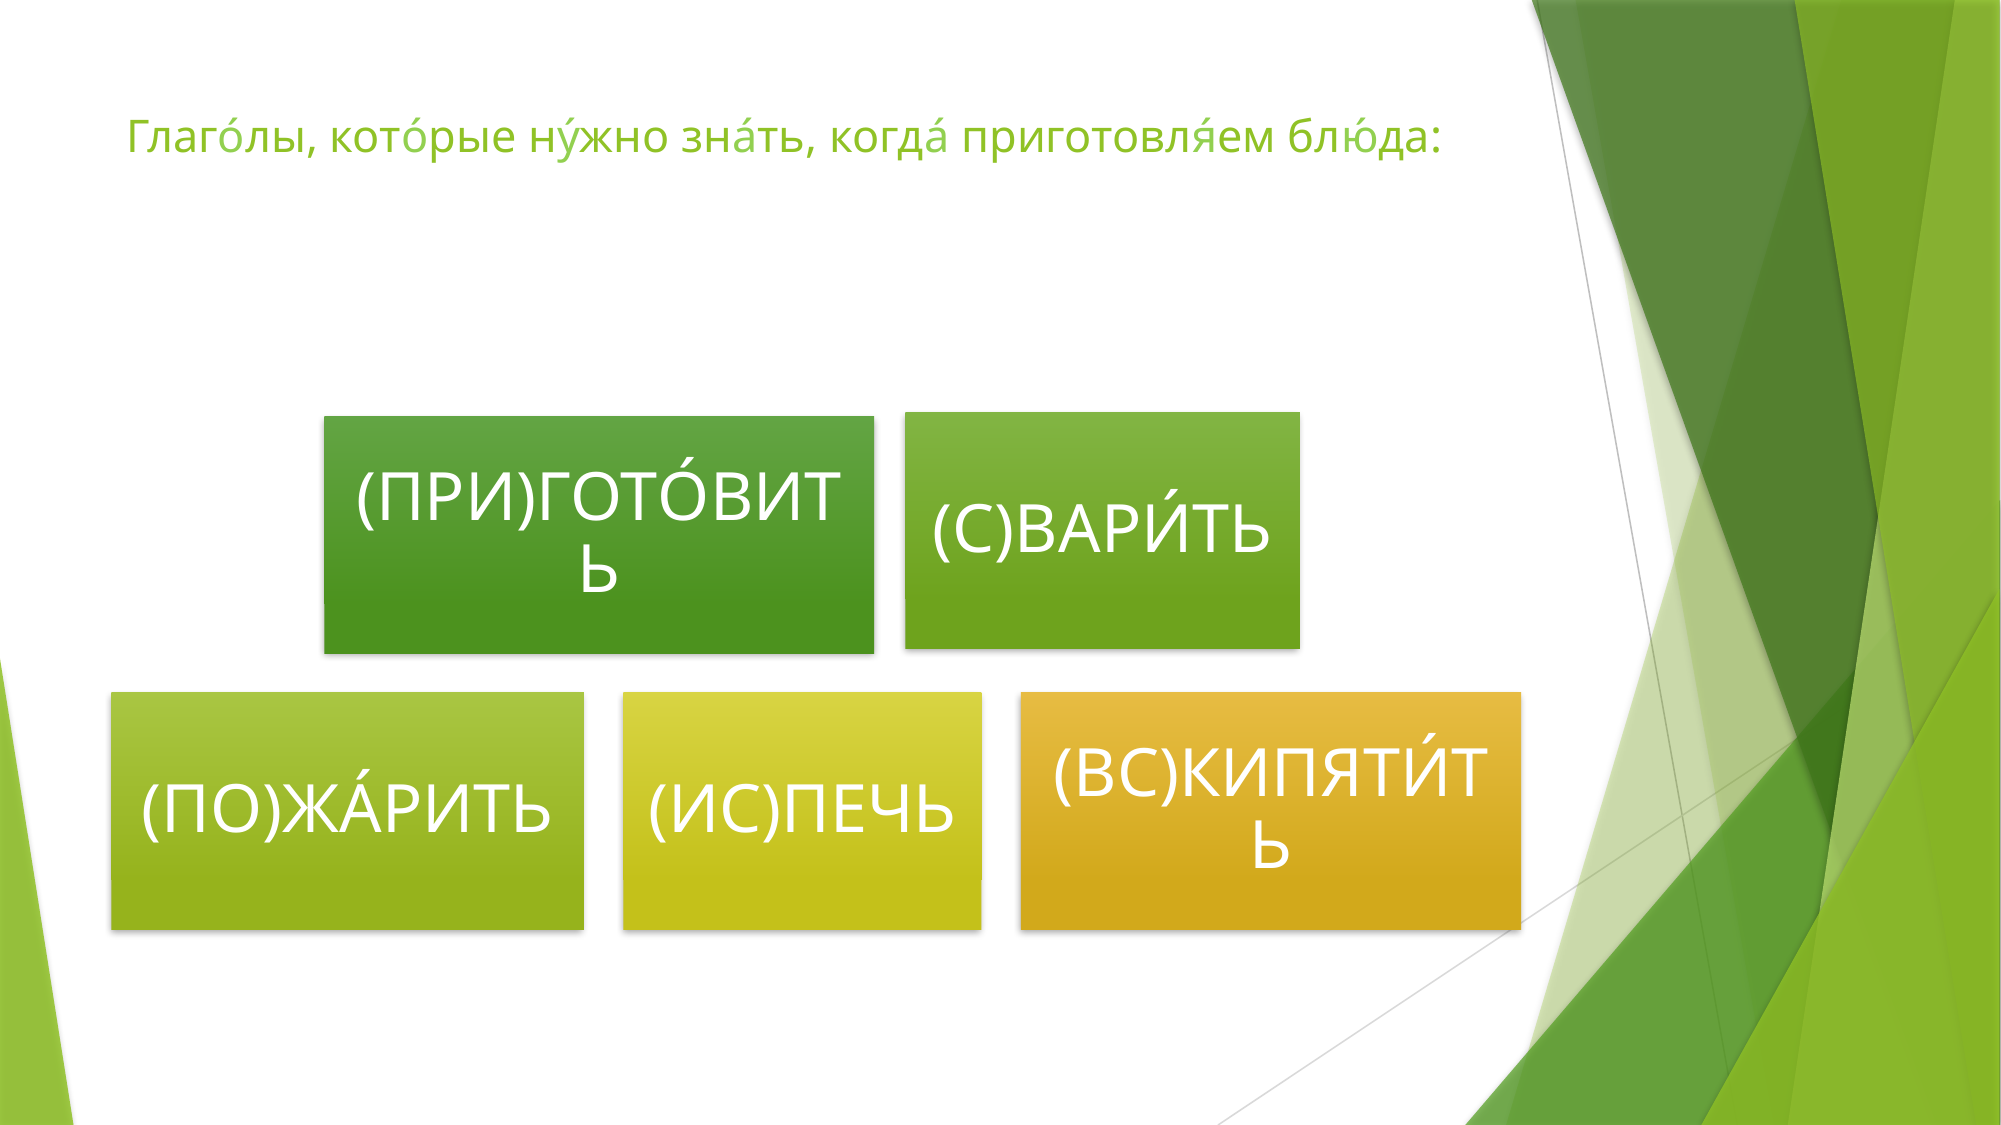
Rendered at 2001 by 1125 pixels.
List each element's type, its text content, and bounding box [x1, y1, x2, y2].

title Глаго́лы, кото́рые ну́жно зна́ть, когда́ приготовля́ем блю́да: [111, 99, 1522, 317]
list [110, 353, 1522, 992]
